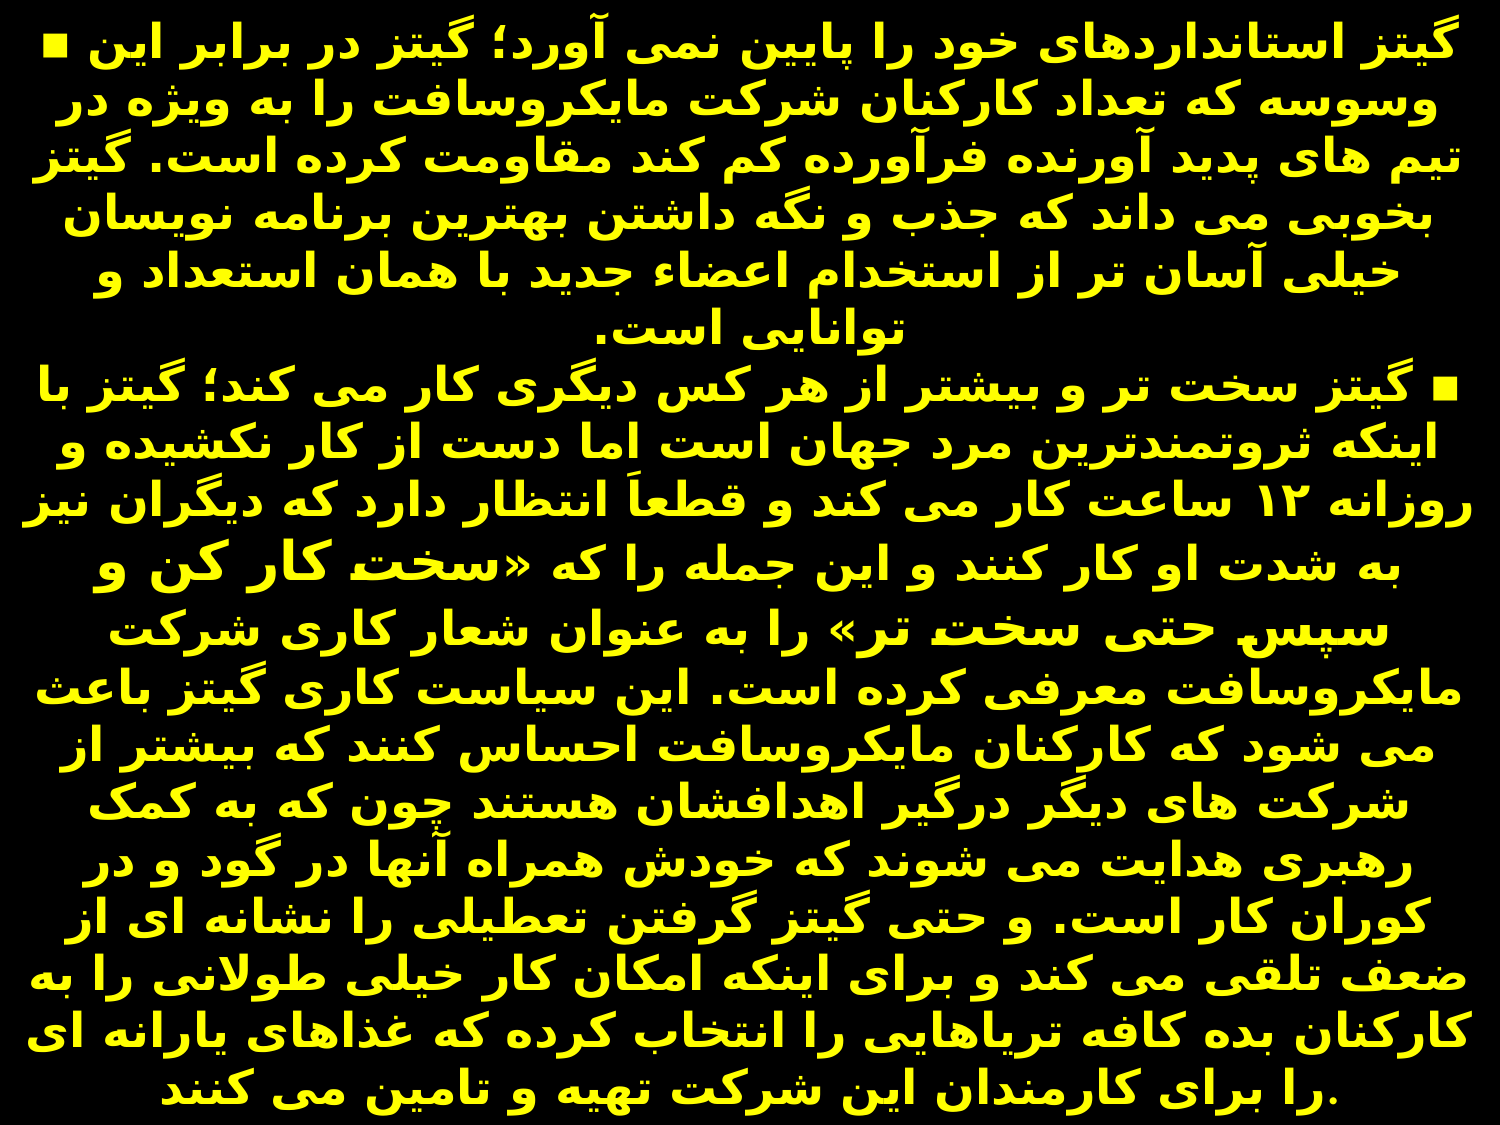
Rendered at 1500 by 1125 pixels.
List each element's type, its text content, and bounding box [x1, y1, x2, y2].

title ▪ گیتز استانداردهای خود را پایین نمی آورد؛ گیتز در برابر این وسوسه که تعداد کارکنان شرکت مایکروسافت را به ویژه در تیم های پدید آورنده فرآورده کم کند مقاومت کرده است. گیتز بخوبی می داند که جذب و نگه داشتن بهترین برنامه نویسان خیلی آسان تر از استخدام اعضاء جدید با همان استعداد و توانایی است. ▪ گیتز سخت تر و بیشتر از هر کس دیگری کار می کند؛ گیتز با اینکه ثروتمندترین مرد جهان است اما دست از کار نکشیده و روزانه ۱۲ ساعت کار می کند و قطعاَ انتظار دارد که دیگران نیز به شدت او کار کنند و این جمله را که «سخت کار کن و سپس حتی سخت تر» را به عنوان شعار کاری شرکت مایکروسافت معرفی کرده است. این سیاست کاری گیتز باعث می شود که کارکنان مایکروسافت احساس کنند که بیشتر از شرکت های دیگر درگیر اهدافشان هستند چون که به کمک رهبری هدایت می شوند که خودش همراه آنها در گود و در کوران کار است. و حتی گیتز گرفتن تعطیلی را نشانه ای از ضعف تلقی می کند و برای اینکه امکان کار خیلی طولانی را به کارکنان بده کافه تریاهایی را انتخاب کرده که غذاهای یارانه ای را برای کارمندان این شرکت تهیه و تامین می کنند. [0, 0, 1500, 1125]
